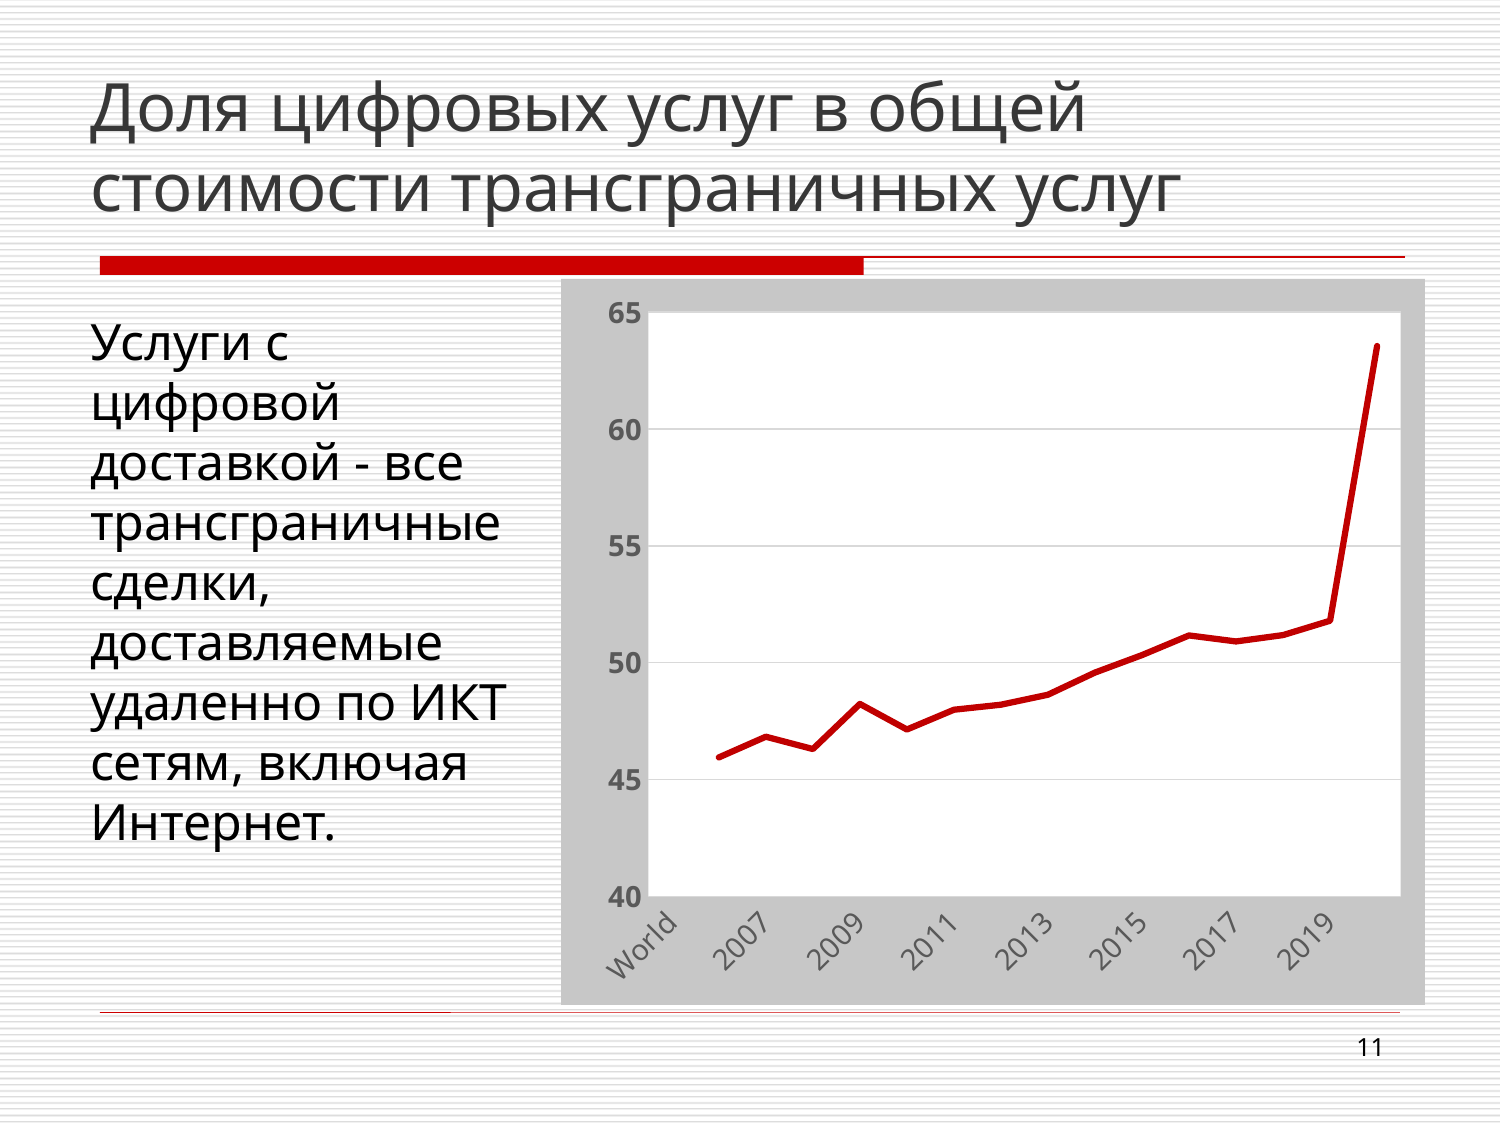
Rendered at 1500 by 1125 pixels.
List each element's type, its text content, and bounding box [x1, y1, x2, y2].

picture [0, 0, 1500, 1125]
list Услуги с цифровой доставкой - все трансграничные сделки, доставляемые удаленно по ИКТ сетям, включая Интернет. [75, 302, 538, 1005]
slide_number 11 [1074, 1024, 1401, 1103]
title Доля цифровых услуг в общей стоимости трансграничных услуг [75, 45, 1425, 233]
chart [560, 278, 1426, 1006]
